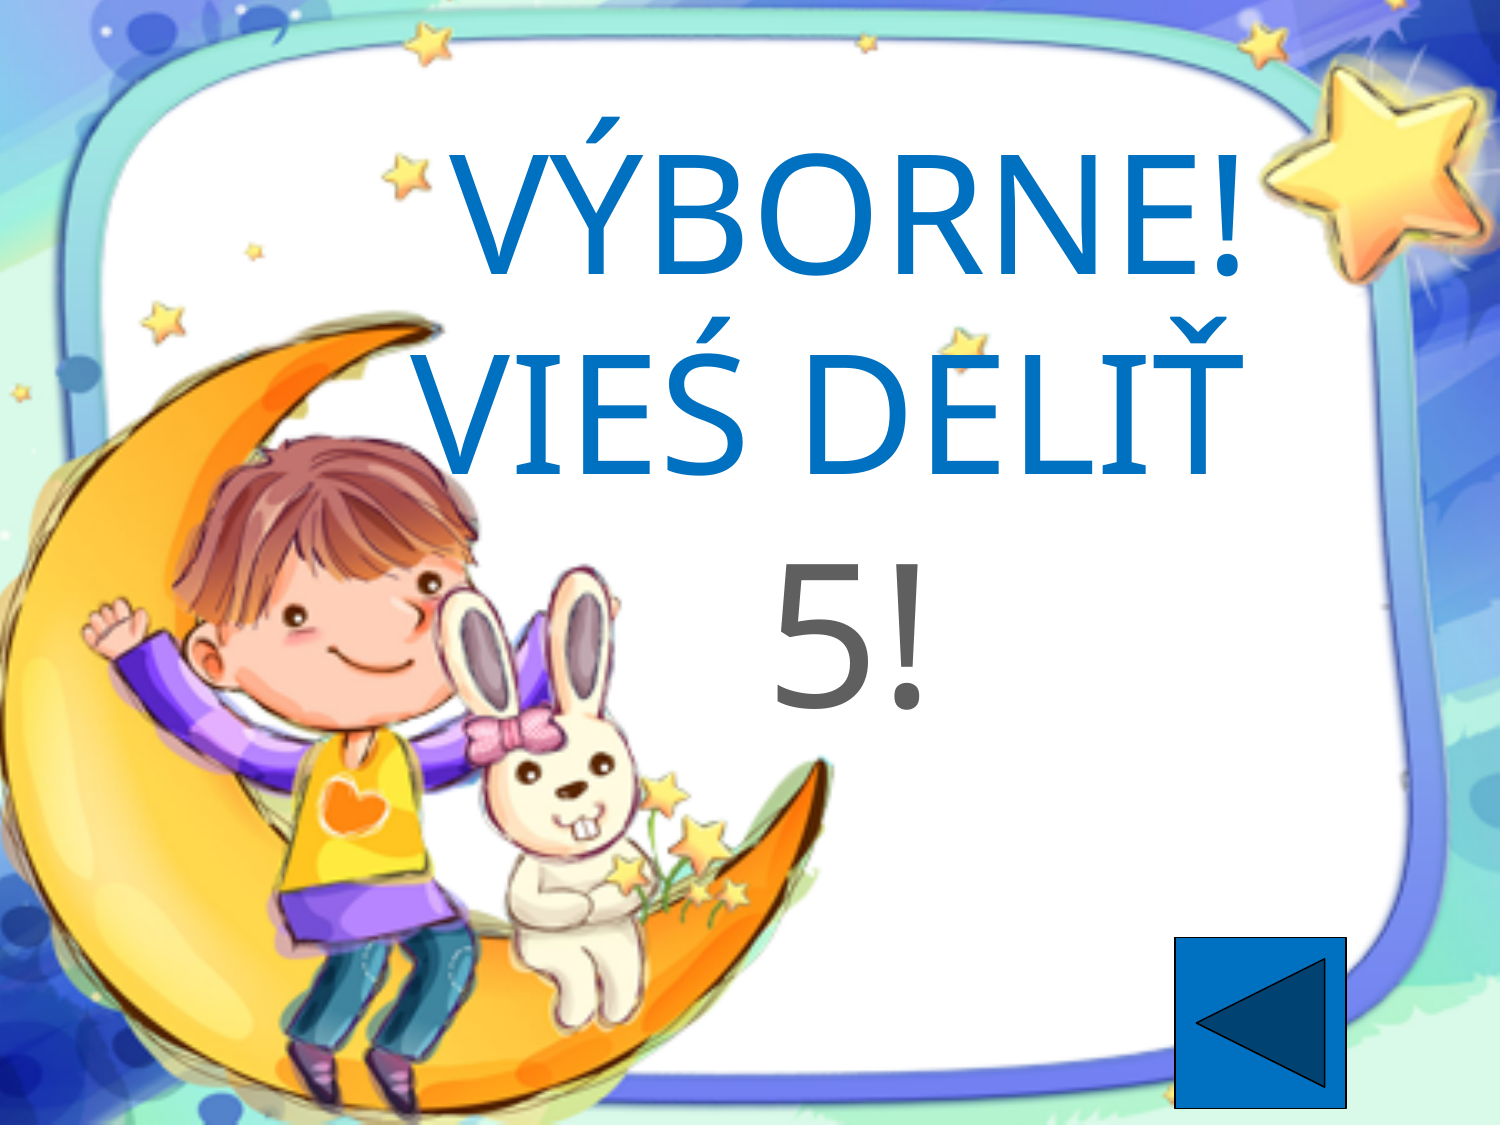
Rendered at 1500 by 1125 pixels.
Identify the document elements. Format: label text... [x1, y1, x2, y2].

title VÝBORNE! VIEŚ DELIŤ 5! [99, 0, 1500, 931]
picture [0, 0, 1500, 1125]
text_box [1174, 937, 1346, 1109]
